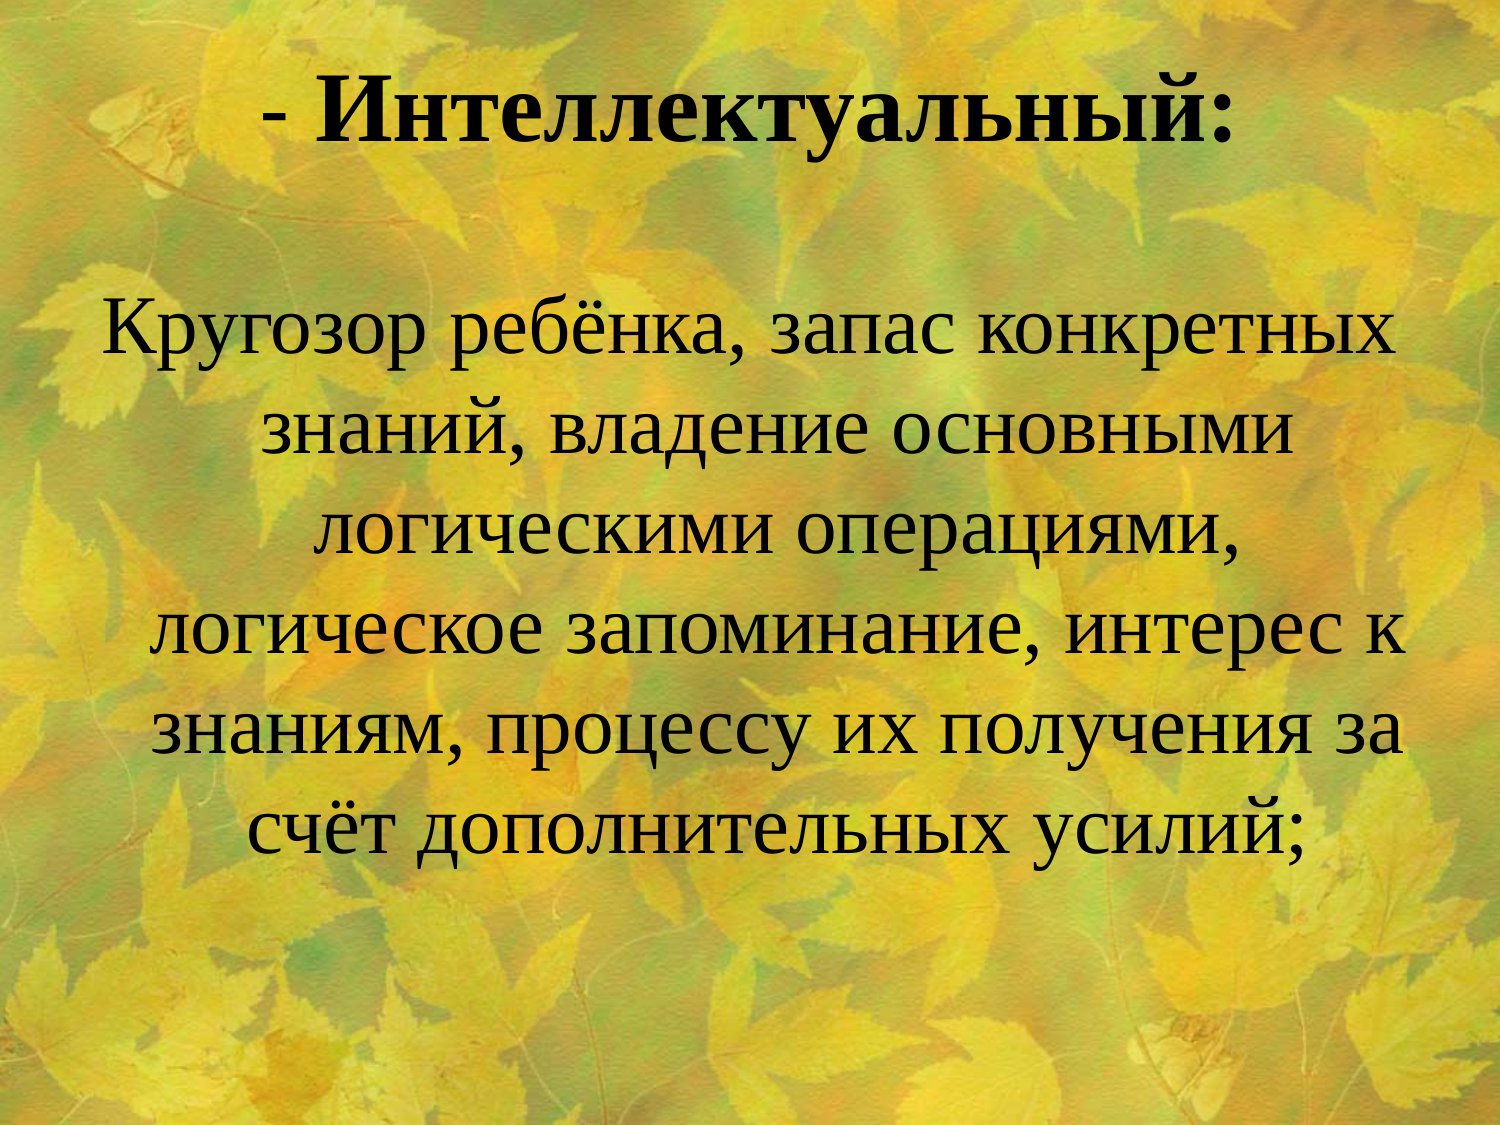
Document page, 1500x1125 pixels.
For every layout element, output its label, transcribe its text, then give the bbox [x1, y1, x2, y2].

picture [0, 0, 1500, 1125]
list Кругозор ребёнка, запас конкретных знаний, владение основными логическими операциями, логическое запоминание, интерес к знаниям, процессу их получения за счёт дополнительных усилий; [74, 262, 1426, 1006]
title - Интеллектуальный: [74, 89, 1426, 233]
